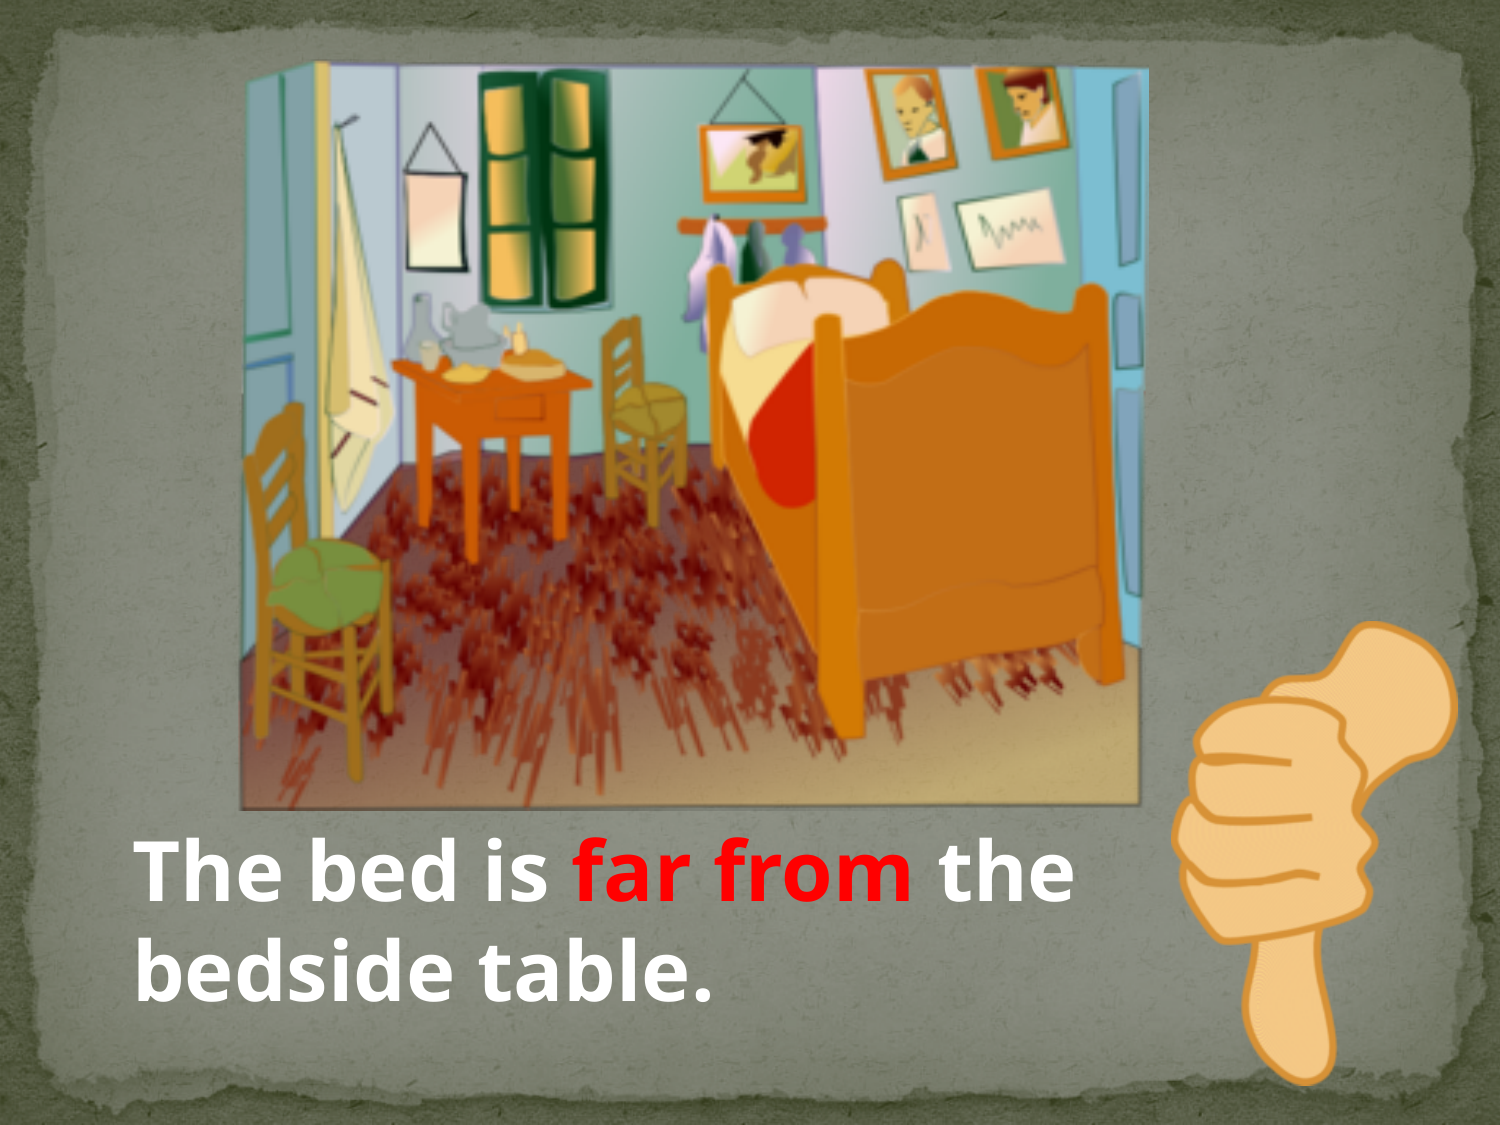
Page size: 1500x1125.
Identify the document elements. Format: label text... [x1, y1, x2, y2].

picture [1171, 621, 1458, 1086]
text_box The bed is far from the bedside table. [117, 810, 1161, 1026]
picture [175, 58, 1149, 811]
